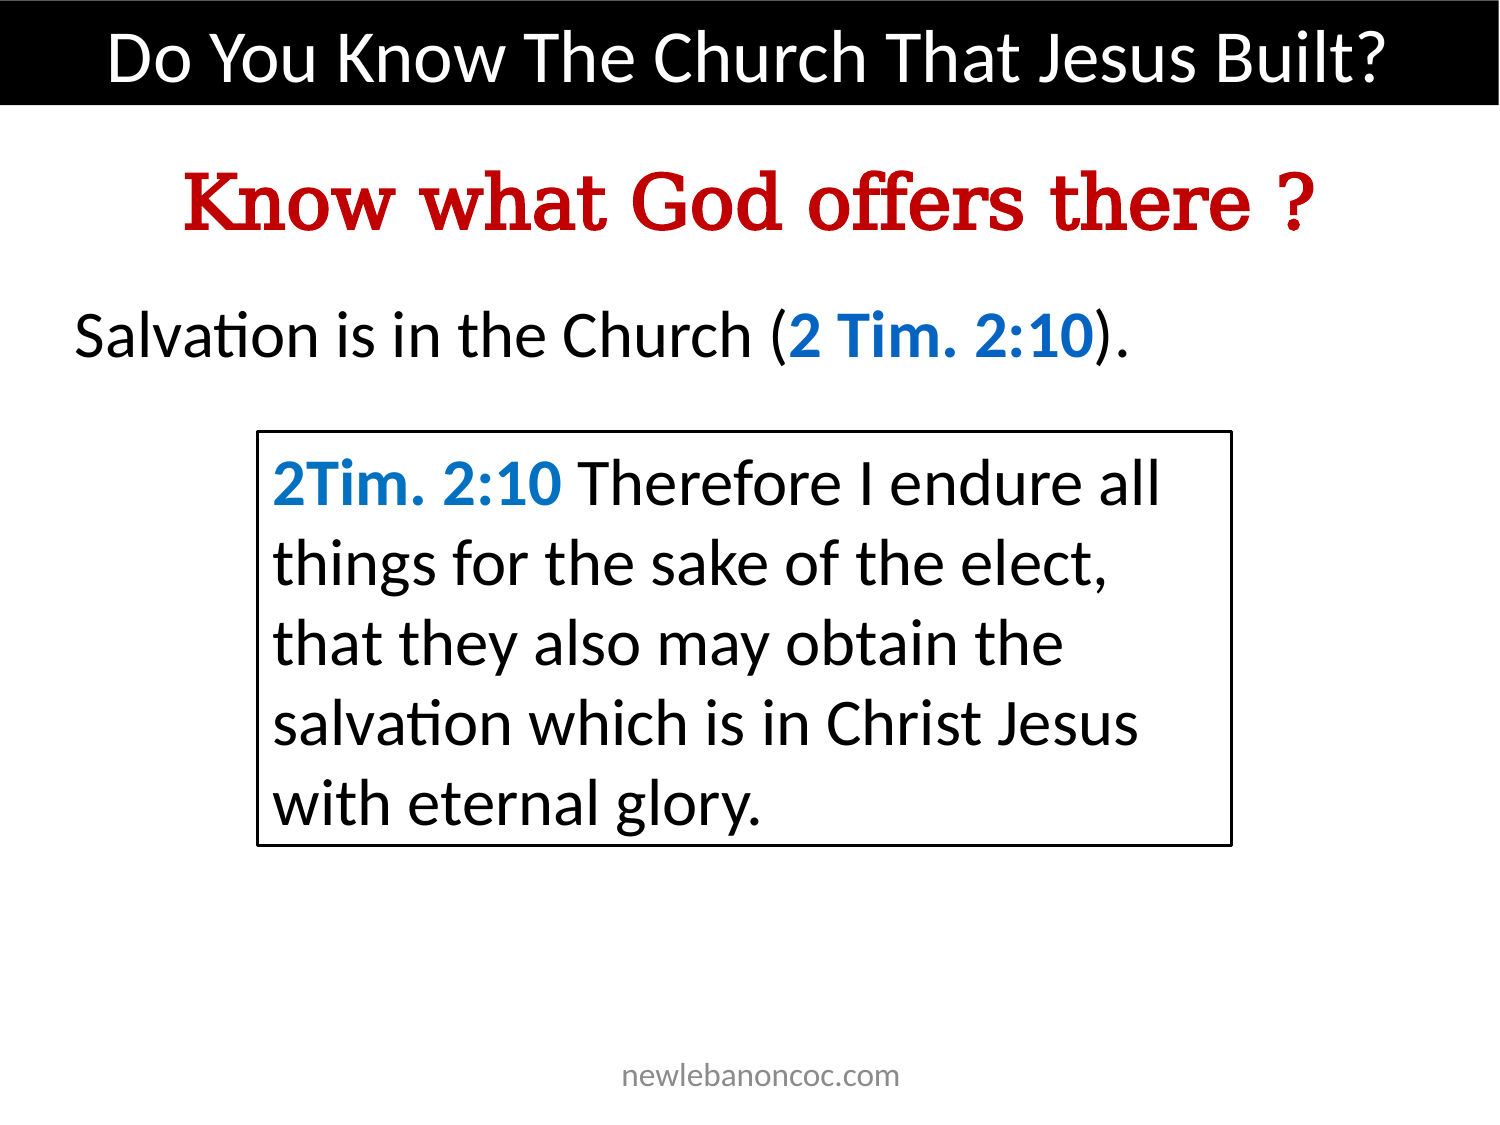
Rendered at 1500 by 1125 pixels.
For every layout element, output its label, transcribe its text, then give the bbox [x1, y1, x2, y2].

footer newlebanoncoc.com [0, 1042, 1500, 1103]
text_box Salvation is in the Church (2 Tim. 2:10). [59, 277, 1387, 378]
text_box 2Tim. 2:10 Therefore I endure all things for the sake of the elect, that they also may obtain the salvation which is in Christ Jesus with eternal glory. [257, 431, 1232, 846]
text_box Do You Know The Church That Jesus Built? [0, 0, 1499, 106]
text_box Know what God offers there ? [0, 139, 1499, 251]
